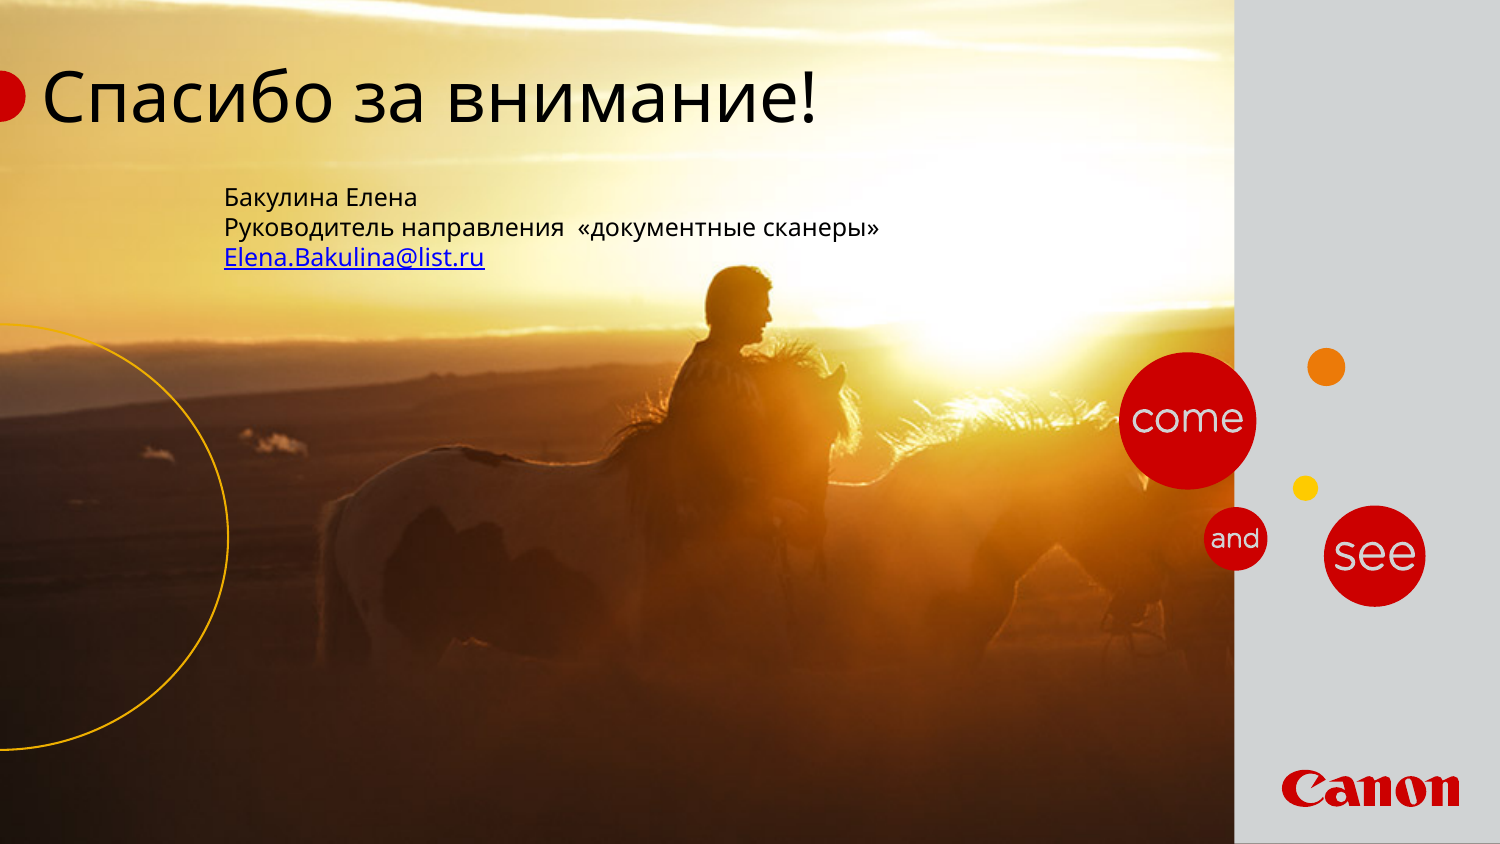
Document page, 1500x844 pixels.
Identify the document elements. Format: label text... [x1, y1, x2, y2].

picture [0, 326, 227, 748]
text_box Спасибо за внимание! [41, 64, 1178, 246]
subtitle Бакулина Елена Руководитель направления «документные сканеры» Elena.Bakulina@list.ru [223, 181, 996, 397]
picture [0, 0, 1234, 844]
